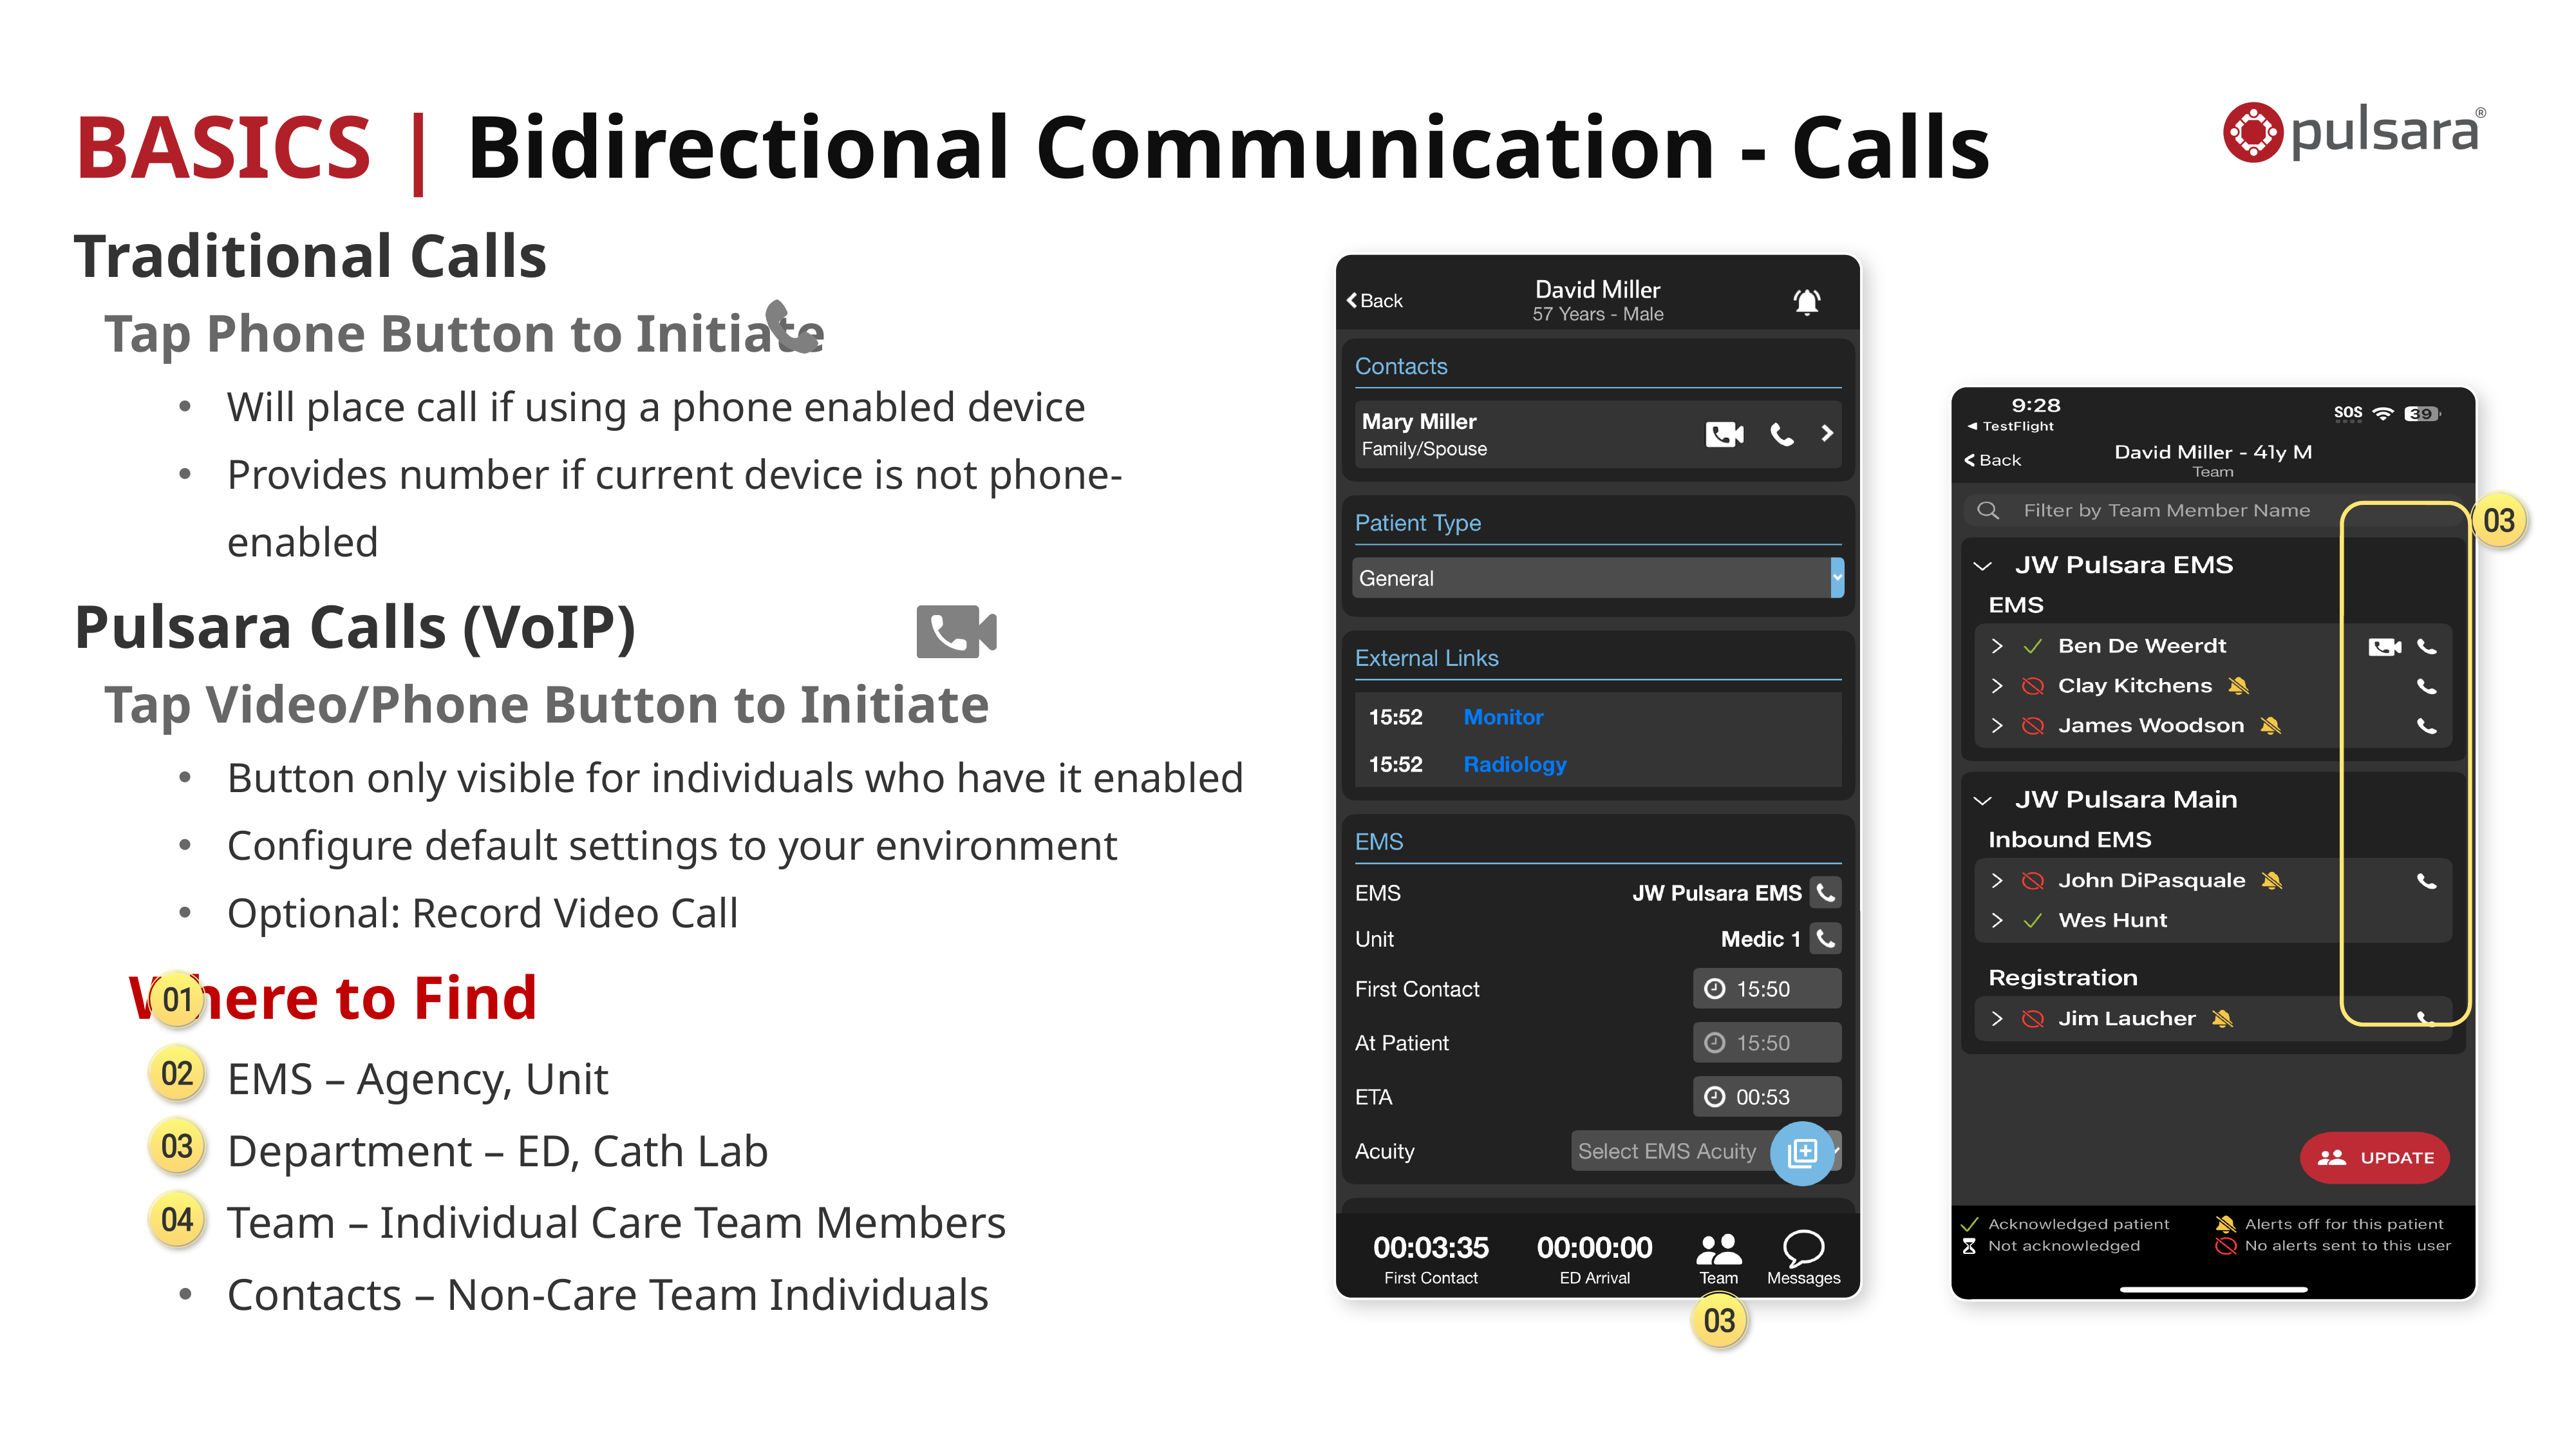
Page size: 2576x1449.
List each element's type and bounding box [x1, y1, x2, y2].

picture [147, 1043, 206, 1102]
picture [1950, 386, 2528, 1301]
picture [1335, 253, 1862, 1350]
picture [2219, 97, 2490, 168]
picture [147, 1116, 206, 1175]
picture [147, 1189, 206, 1248]
picture [147, 970, 206, 1028]
